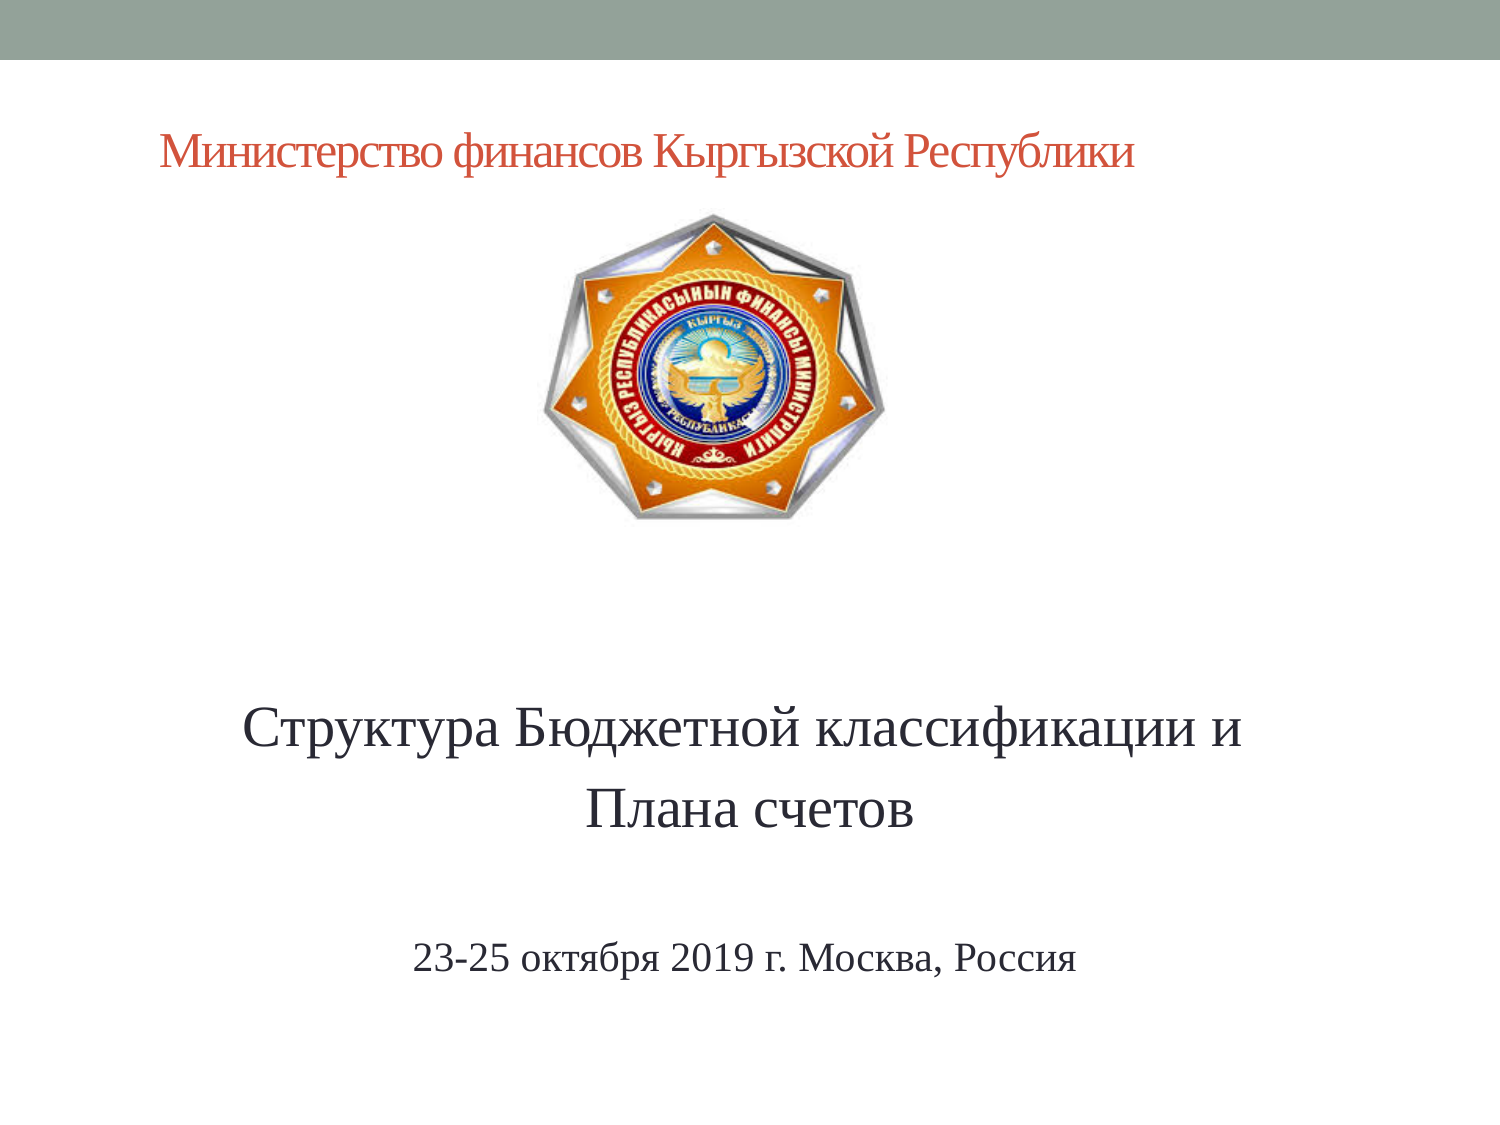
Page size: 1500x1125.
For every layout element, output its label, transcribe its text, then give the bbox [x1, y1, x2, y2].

list Структура Бюджетной классификации и Плана счетов 23-25 октября 2019 г. Москва, Россия [75, 680, 1425, 988]
title Министерство финансов Кыргызской Республики [75, 87, 1425, 209]
picture [537, 207, 891, 528]
